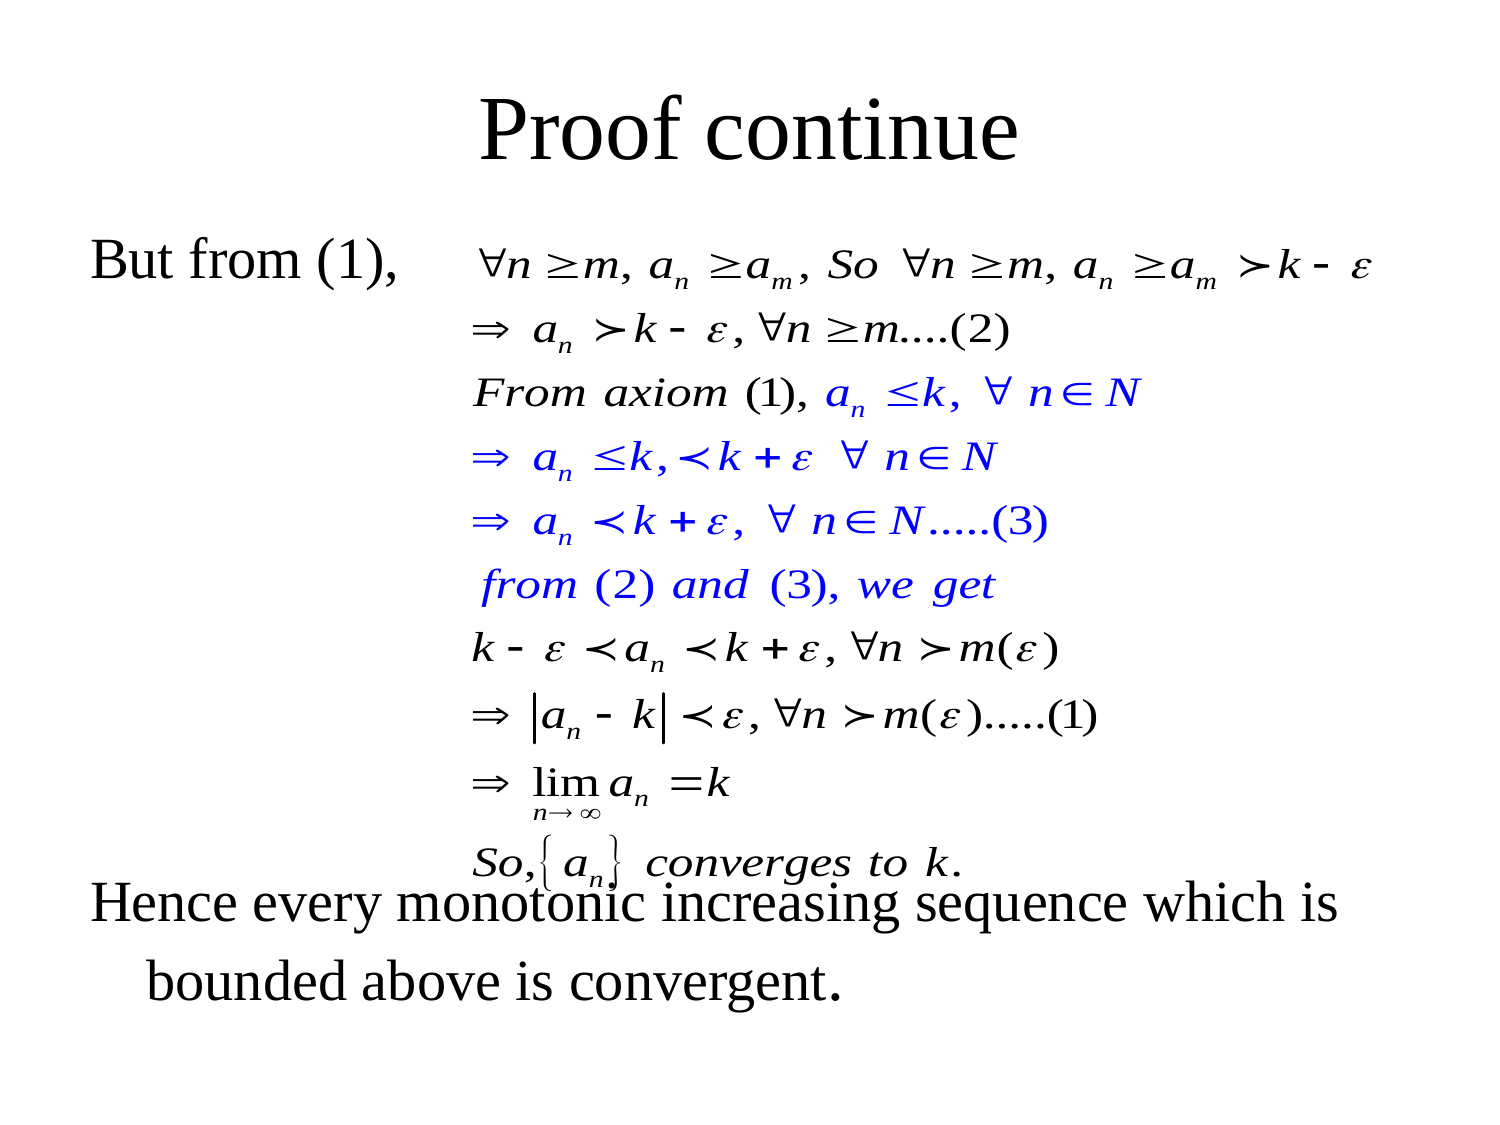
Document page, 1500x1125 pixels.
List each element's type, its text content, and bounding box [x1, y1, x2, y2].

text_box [463, 237, 1388, 900]
list But from (1), Hence every monotonic increasing sequence which is bounded above is convergent. [75, 212, 1425, 1088]
title Proof continue [75, 45, 1425, 200]
